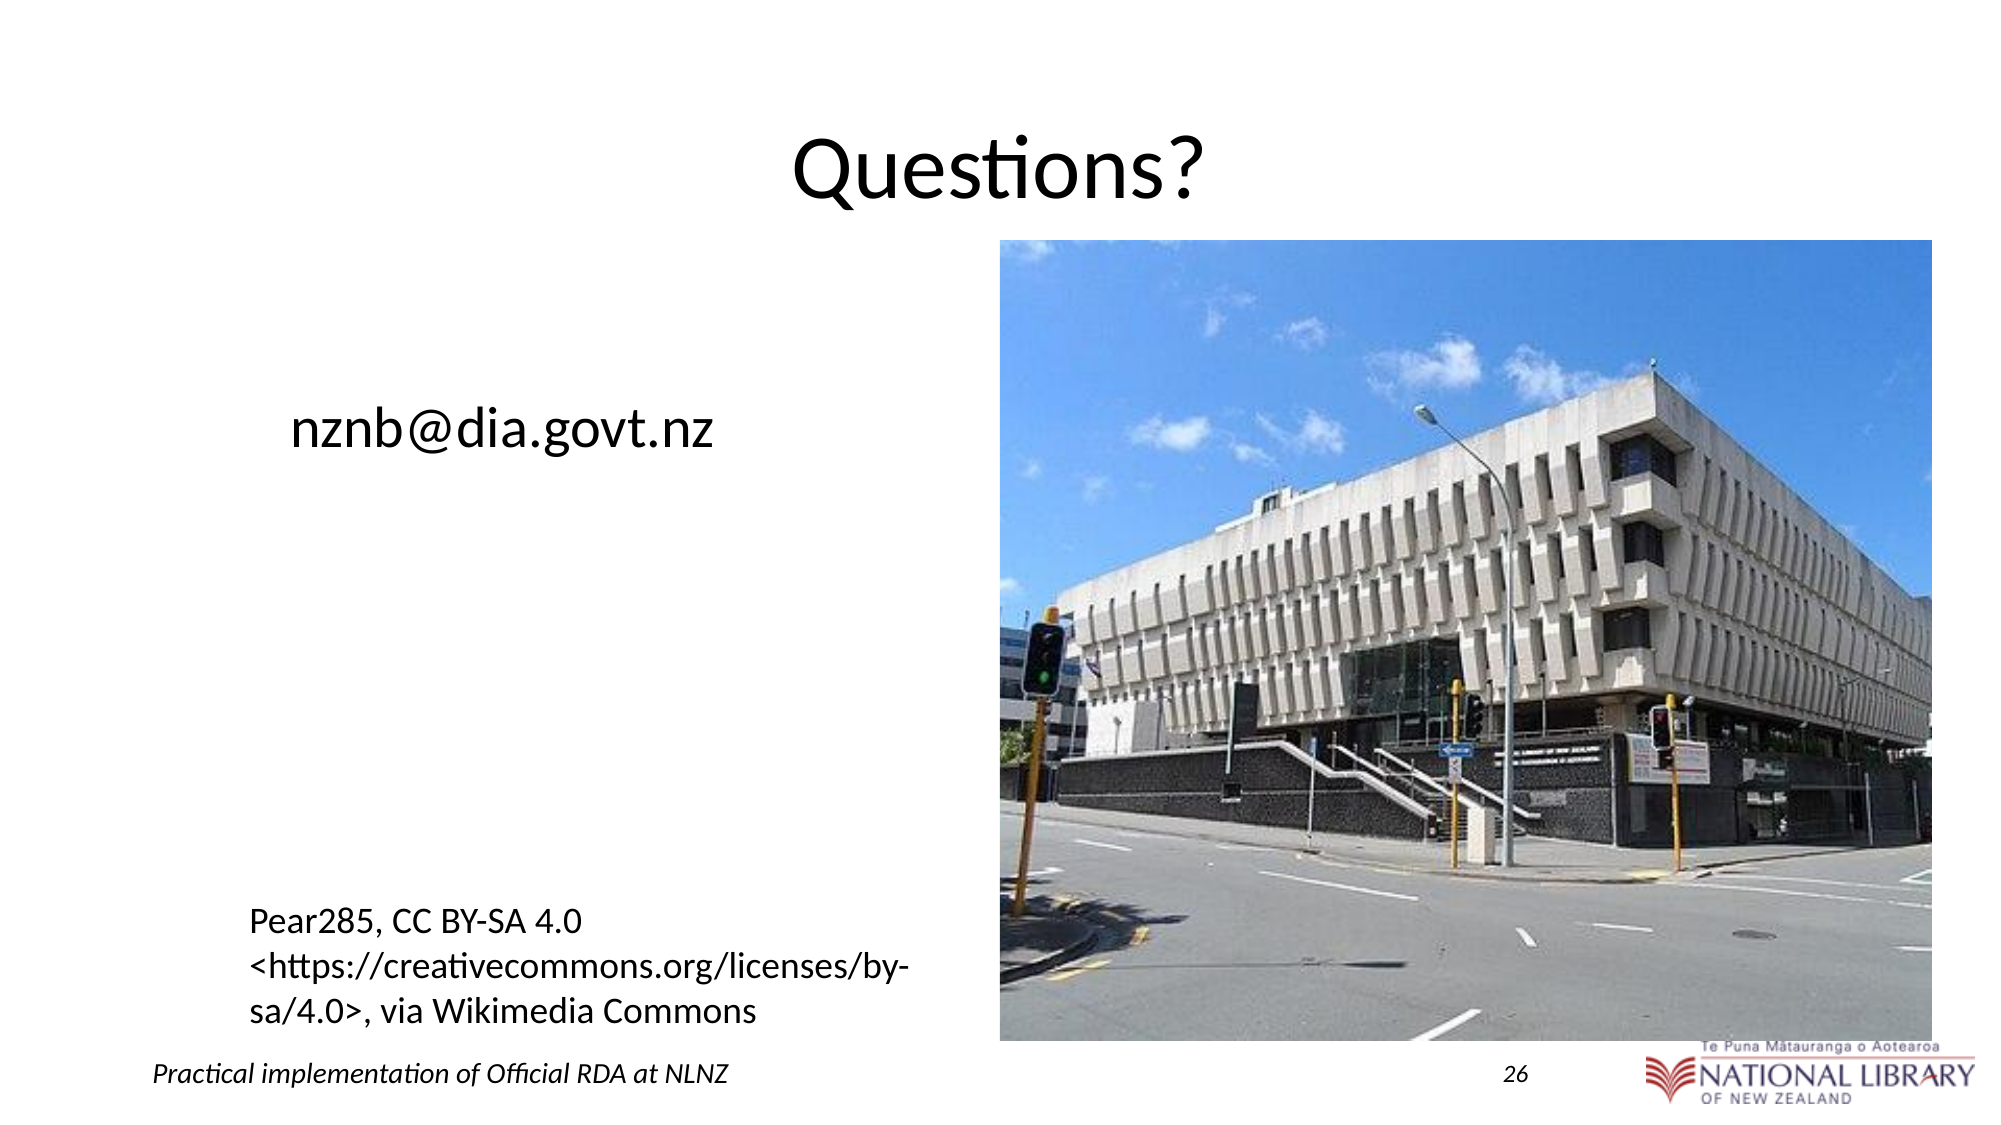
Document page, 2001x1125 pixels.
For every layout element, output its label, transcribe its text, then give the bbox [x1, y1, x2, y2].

slide_number ‹#› [1412, 1050, 1619, 1103]
title Questions? [137, 59, 1863, 278]
list nznb@dia.govt.nz [72, 299, 933, 764]
picture [999, 240, 1975, 1104]
text_box Pear285, CC BY-SA 4.0 <https://creativecommons.org/licenses/by-sa/4.0>, via Wikimedia Commons [234, 889, 933, 1039]
